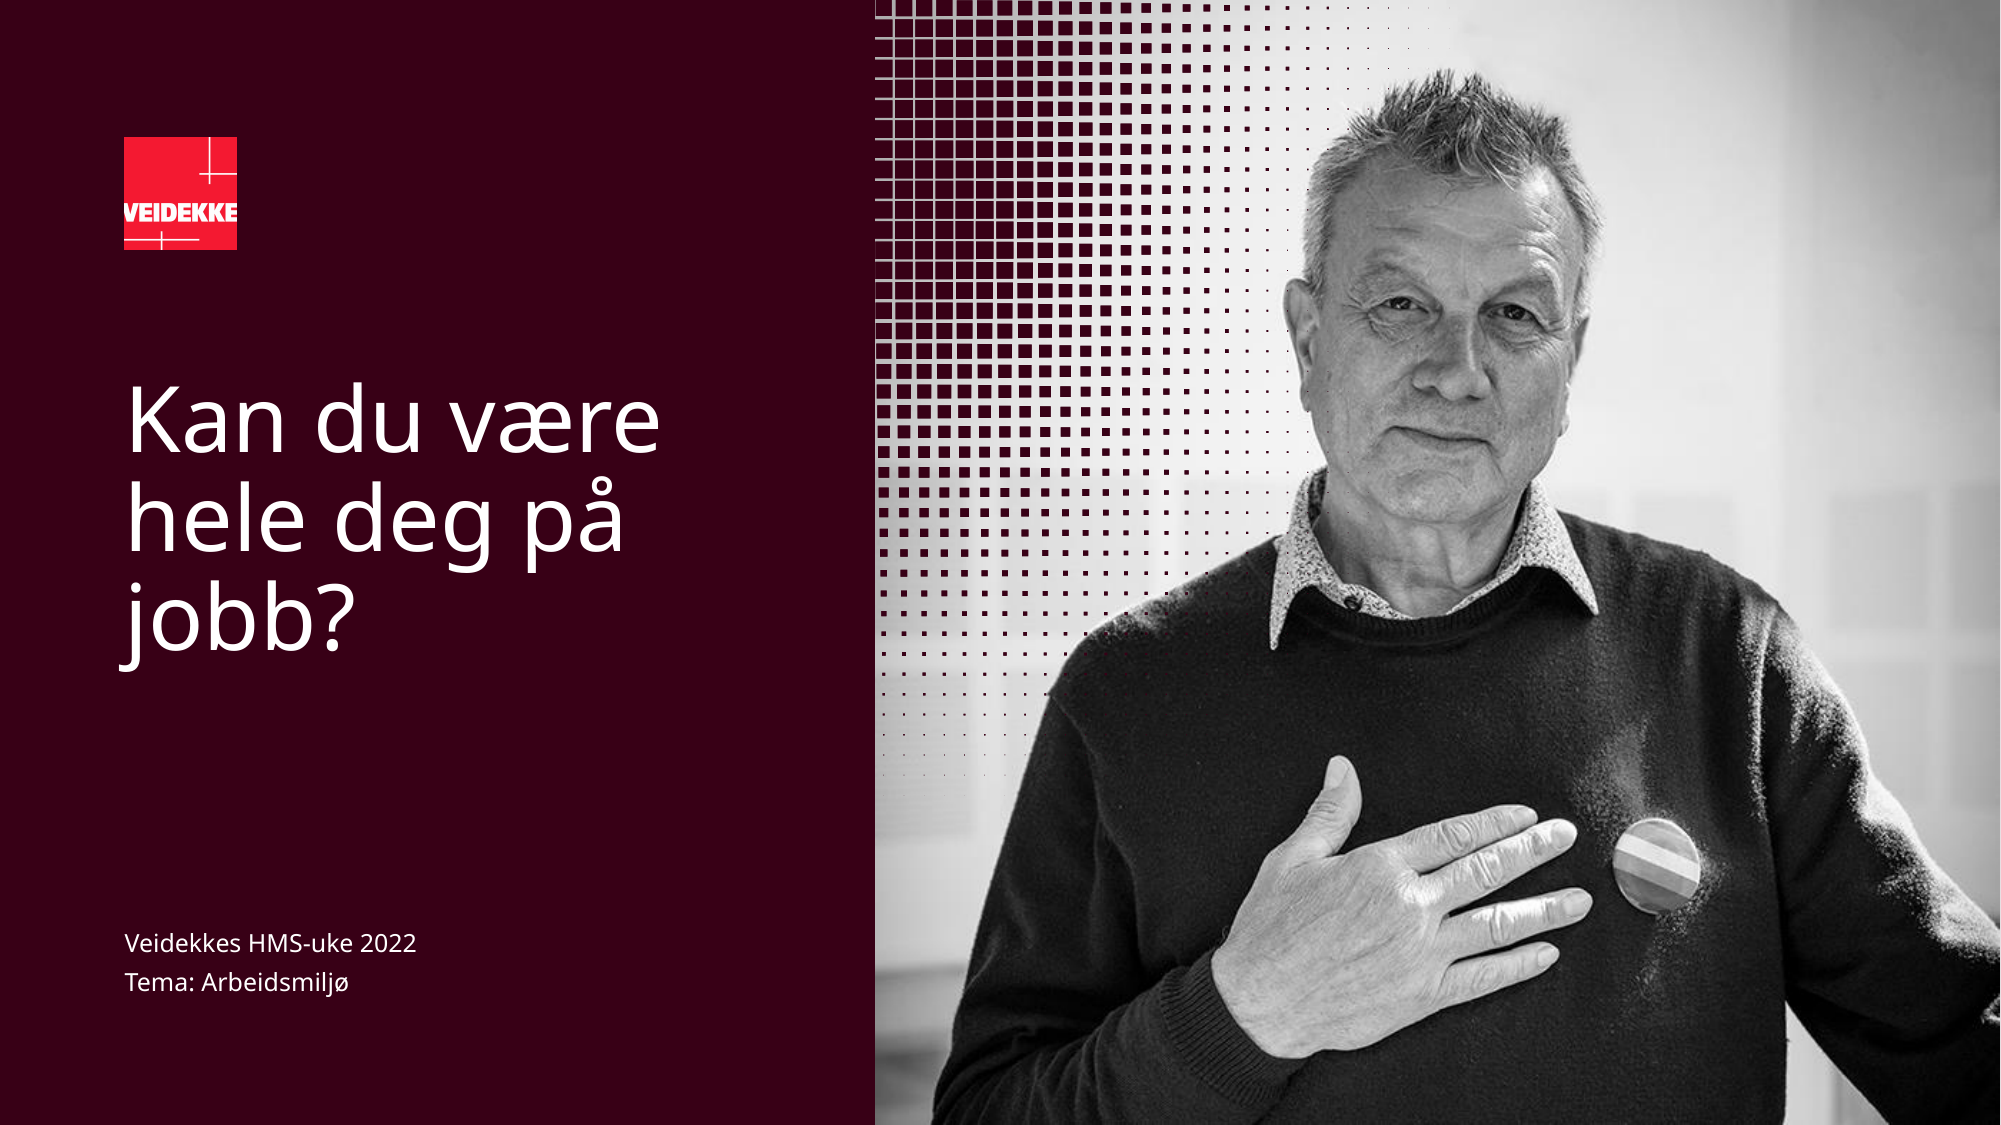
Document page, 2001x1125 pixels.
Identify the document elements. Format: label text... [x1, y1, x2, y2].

picture [874, 0, 2000, 1125]
title Kan du være hele deg på jobb? [124, 373, 823, 709]
list Veidekkes HMS-uke 2022 [124, 910, 823, 958]
list Tema: Arbeidsmiljø [124, 966, 823, 1014]
picture [124, 137, 237, 250]
